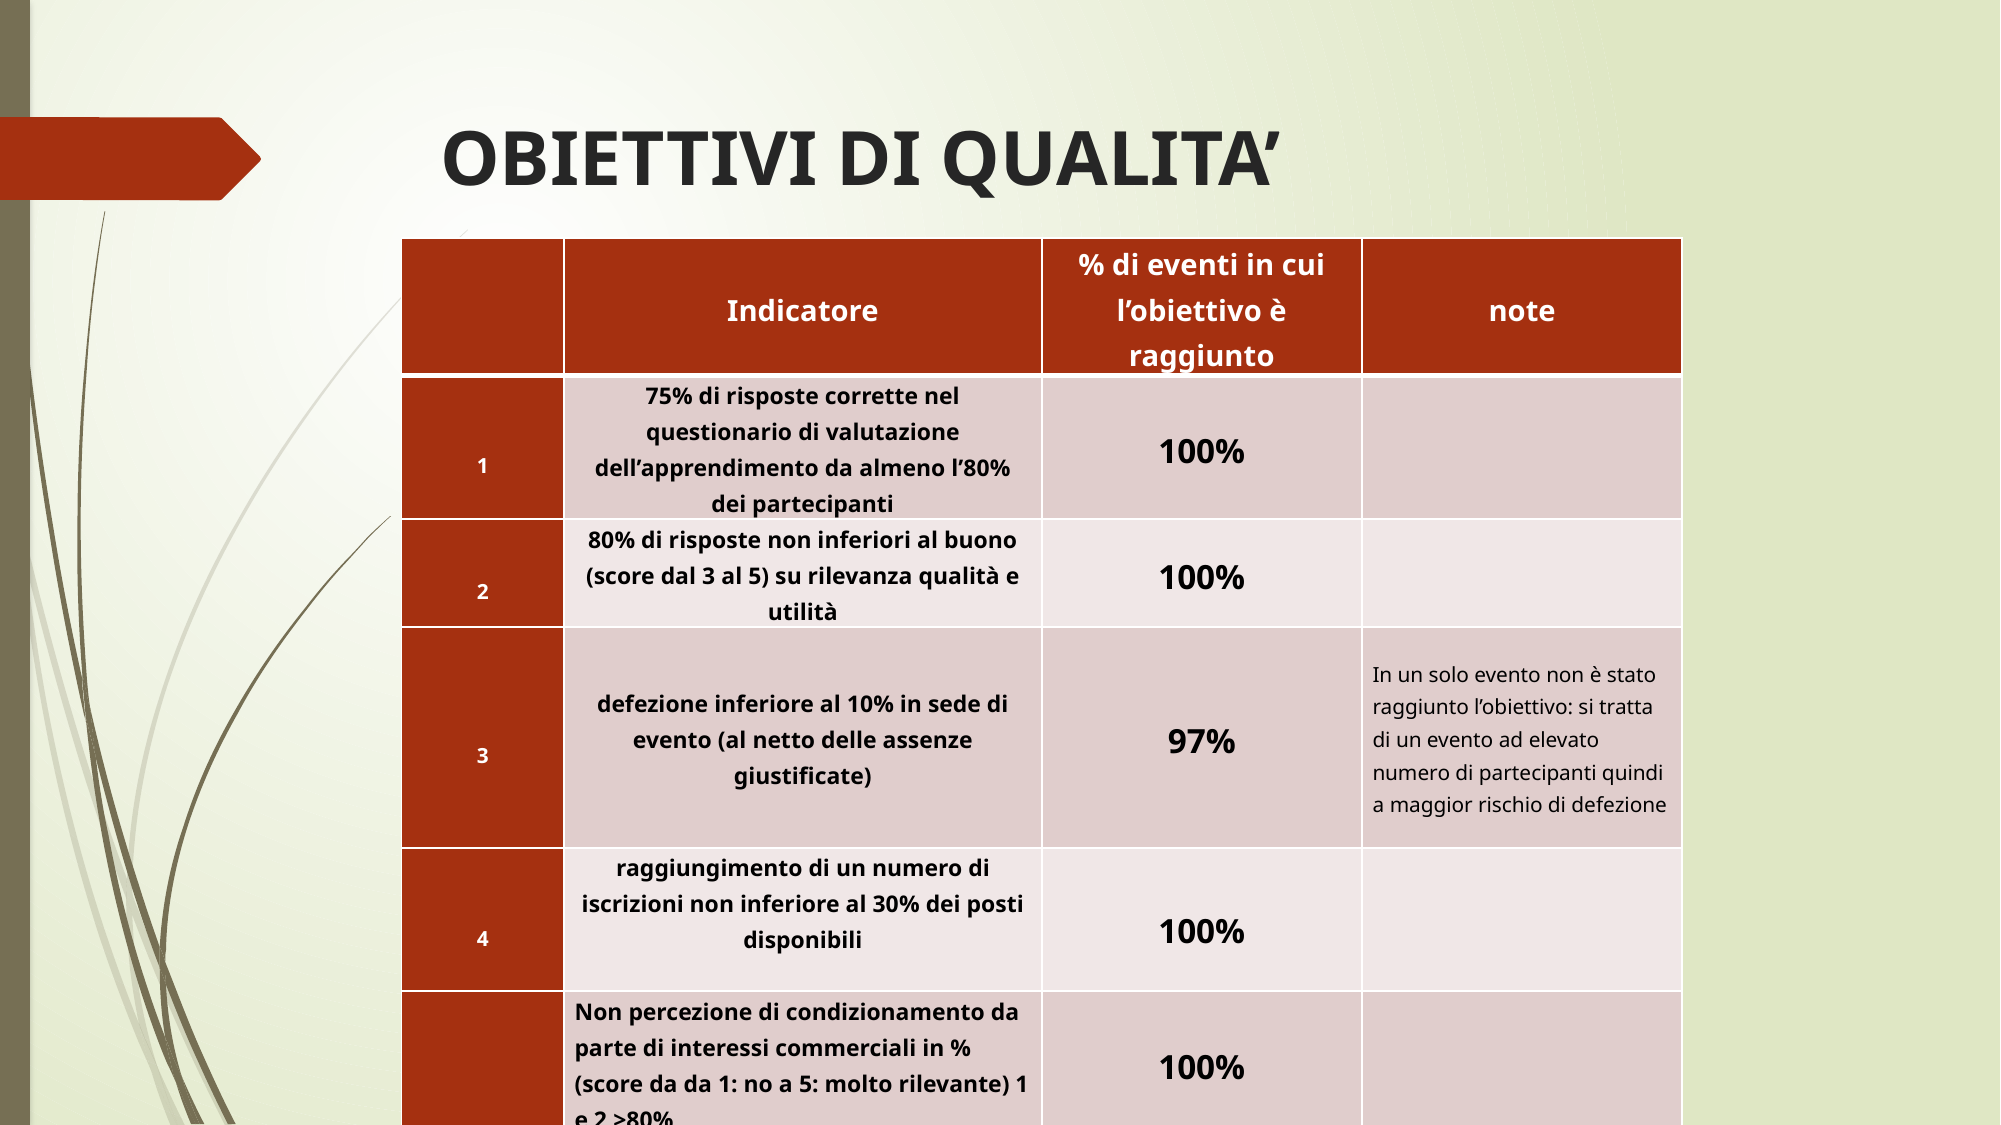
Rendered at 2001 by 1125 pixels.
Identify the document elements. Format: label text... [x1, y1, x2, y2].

table_cell 80% di risposte non inferiori al buono (score dal 3 al 5) su rilevanza qualità e utilità [565, 520, 1041, 626]
table_header % di eventi in cui l’obiettivo è raggiunto [1043, 239, 1361, 373]
table_cell [1363, 520, 1681, 626]
table_cell [1363, 378, 1681, 518]
table_cell Non percezione di condizionamento da parte di interessi commerciali in % (score da da 1: no a 5: molto rilevante) 1 e 2 >80% [565, 992, 1041, 1125]
table_header [402, 239, 563, 373]
table_cell 100% [1043, 992, 1361, 1125]
table_cell [1363, 849, 1681, 990]
table_cell 100% [1043, 520, 1361, 626]
table_header Indicatore [565, 239, 1041, 373]
table_header note [1363, 239, 1681, 373]
title OBIETTIVI DI QUALITA’ [425, 102, 1888, 223]
table_cell 97% [1043, 628, 1361, 847]
table_cell 2 [402, 520, 563, 626]
table_cell 100% [1043, 378, 1361, 518]
table_cell defezione inferiore al 10% in sede di evento (al netto delle assenze giustificate) [565, 628, 1041, 847]
table_cell [1363, 992, 1681, 1125]
table_cell 4 [402, 849, 563, 990]
table_cell In un solo evento non è stato raggiunto l’obiettivo: si tratta di un evento ad elevato numero di partecipanti quindi a maggior rischio di defezione [1363, 628, 1681, 847]
table_cell 1 [402, 378, 563, 518]
table_cell raggiungimento di un numero di iscrizioni non inferiore al 30% dei posti disponibili [565, 849, 1041, 990]
table_cell 75% di risposte corrette nel questionario di valutazione dell’apprendimento da almeno l’80% dei partecipanti [565, 378, 1041, 518]
table_cell 100% [1043, 849, 1361, 990]
table_cell [402, 992, 563, 1125]
table_cell 3 [402, 628, 563, 847]
